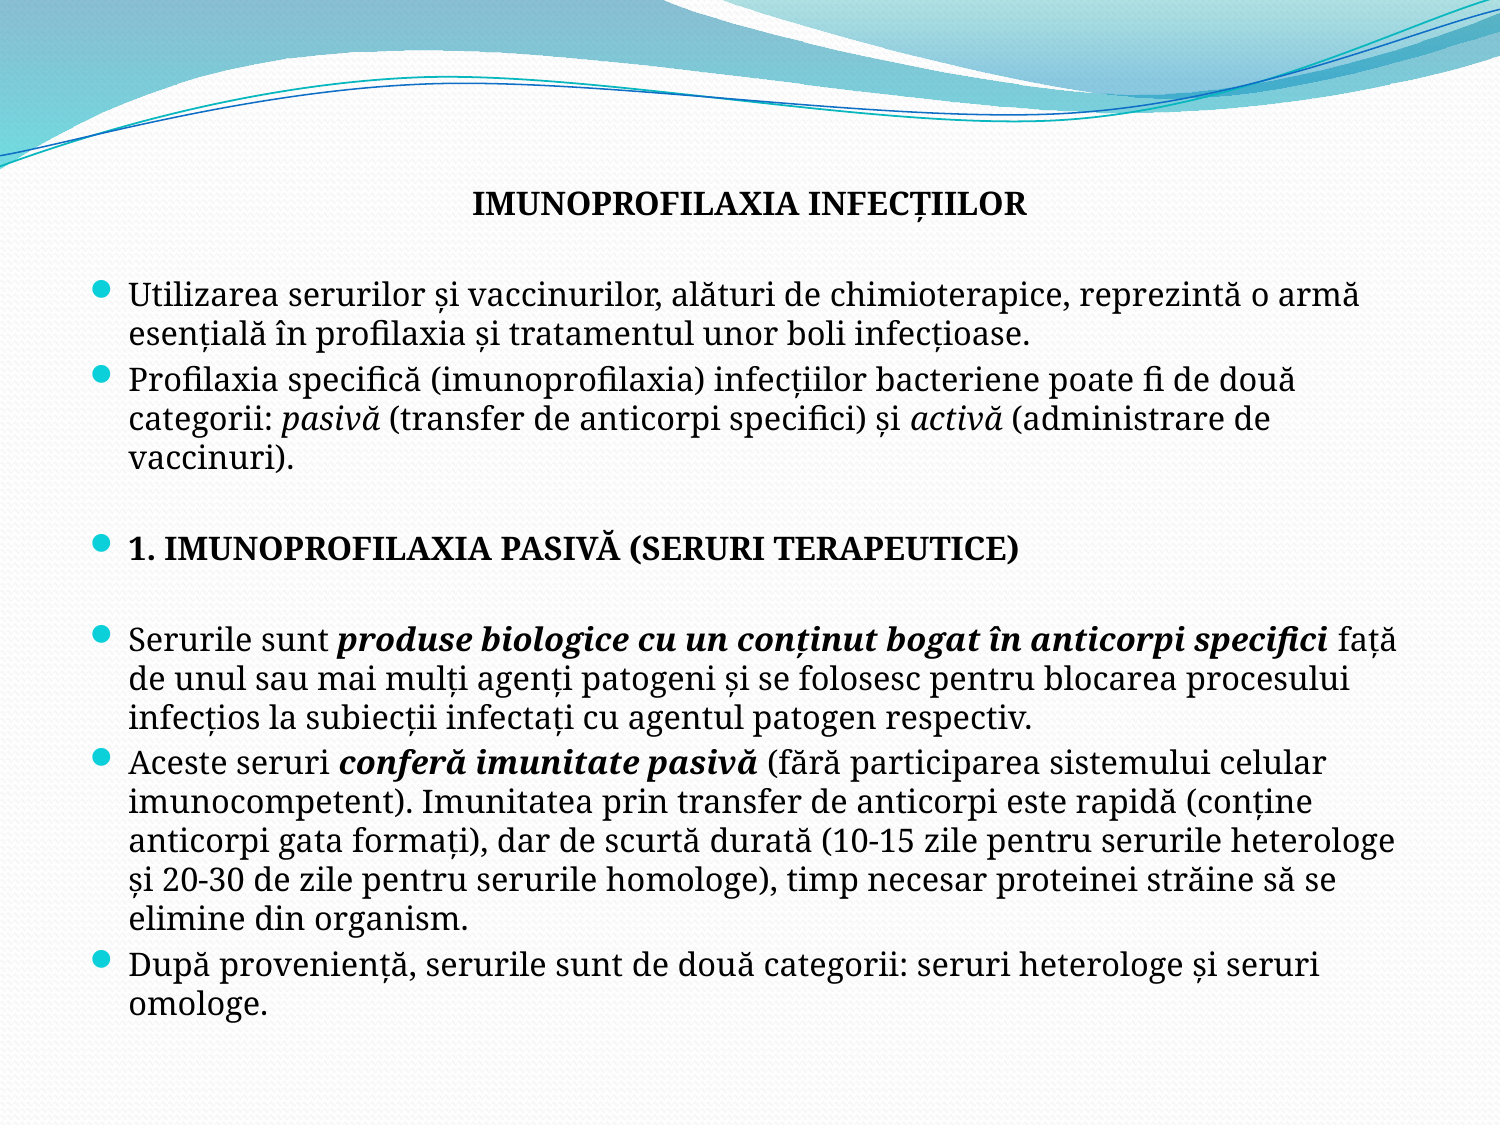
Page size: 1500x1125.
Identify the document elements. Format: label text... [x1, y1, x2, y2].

list IMUNOPROFILAXIA INFECŢIILOR Utilizarea serurilor şi vaccinurilor, alături de chimioterapice, reprezintă o armă esenţială în profilaxia şi tratamentul unor boli infecţioase. Profilaxia specifică (imunoprofilaxia) infecţiilor bacteriene poate fi de două categorii: pasivă (transfer de anticorpi specifici) şi activă (administrare de vaccinuri). 1. IMUNOPROFILAXIA PASIVĂ (SERURI TERAPEUTICE) Serurile sunt produse biologice cu un conţinut bogat în anticorpi specifici faţă de unul sau mai mulţi agenţi patogeni şi se folosesc pentru blocarea procesului infecţios la subiecţii infectaţi cu agentul patogen respectiv. Aceste seruri conferă imunitate pasivă (fără participarea sistemului celular imunocompetent). Imunitatea prin transfer de anticorpi este rapidă (conţine anticorpi gata formaţi), dar de scurtă durată (10-15 zile pentru serurile heterologe şi 20-30 de zile pentru serurile homologe), timp necesar proteinei străine să se elimine din organism. După provenienţă, serurile sunt de două categorii: seruri heterologe şi seruri omologe. [75, 175, 1425, 1038]
